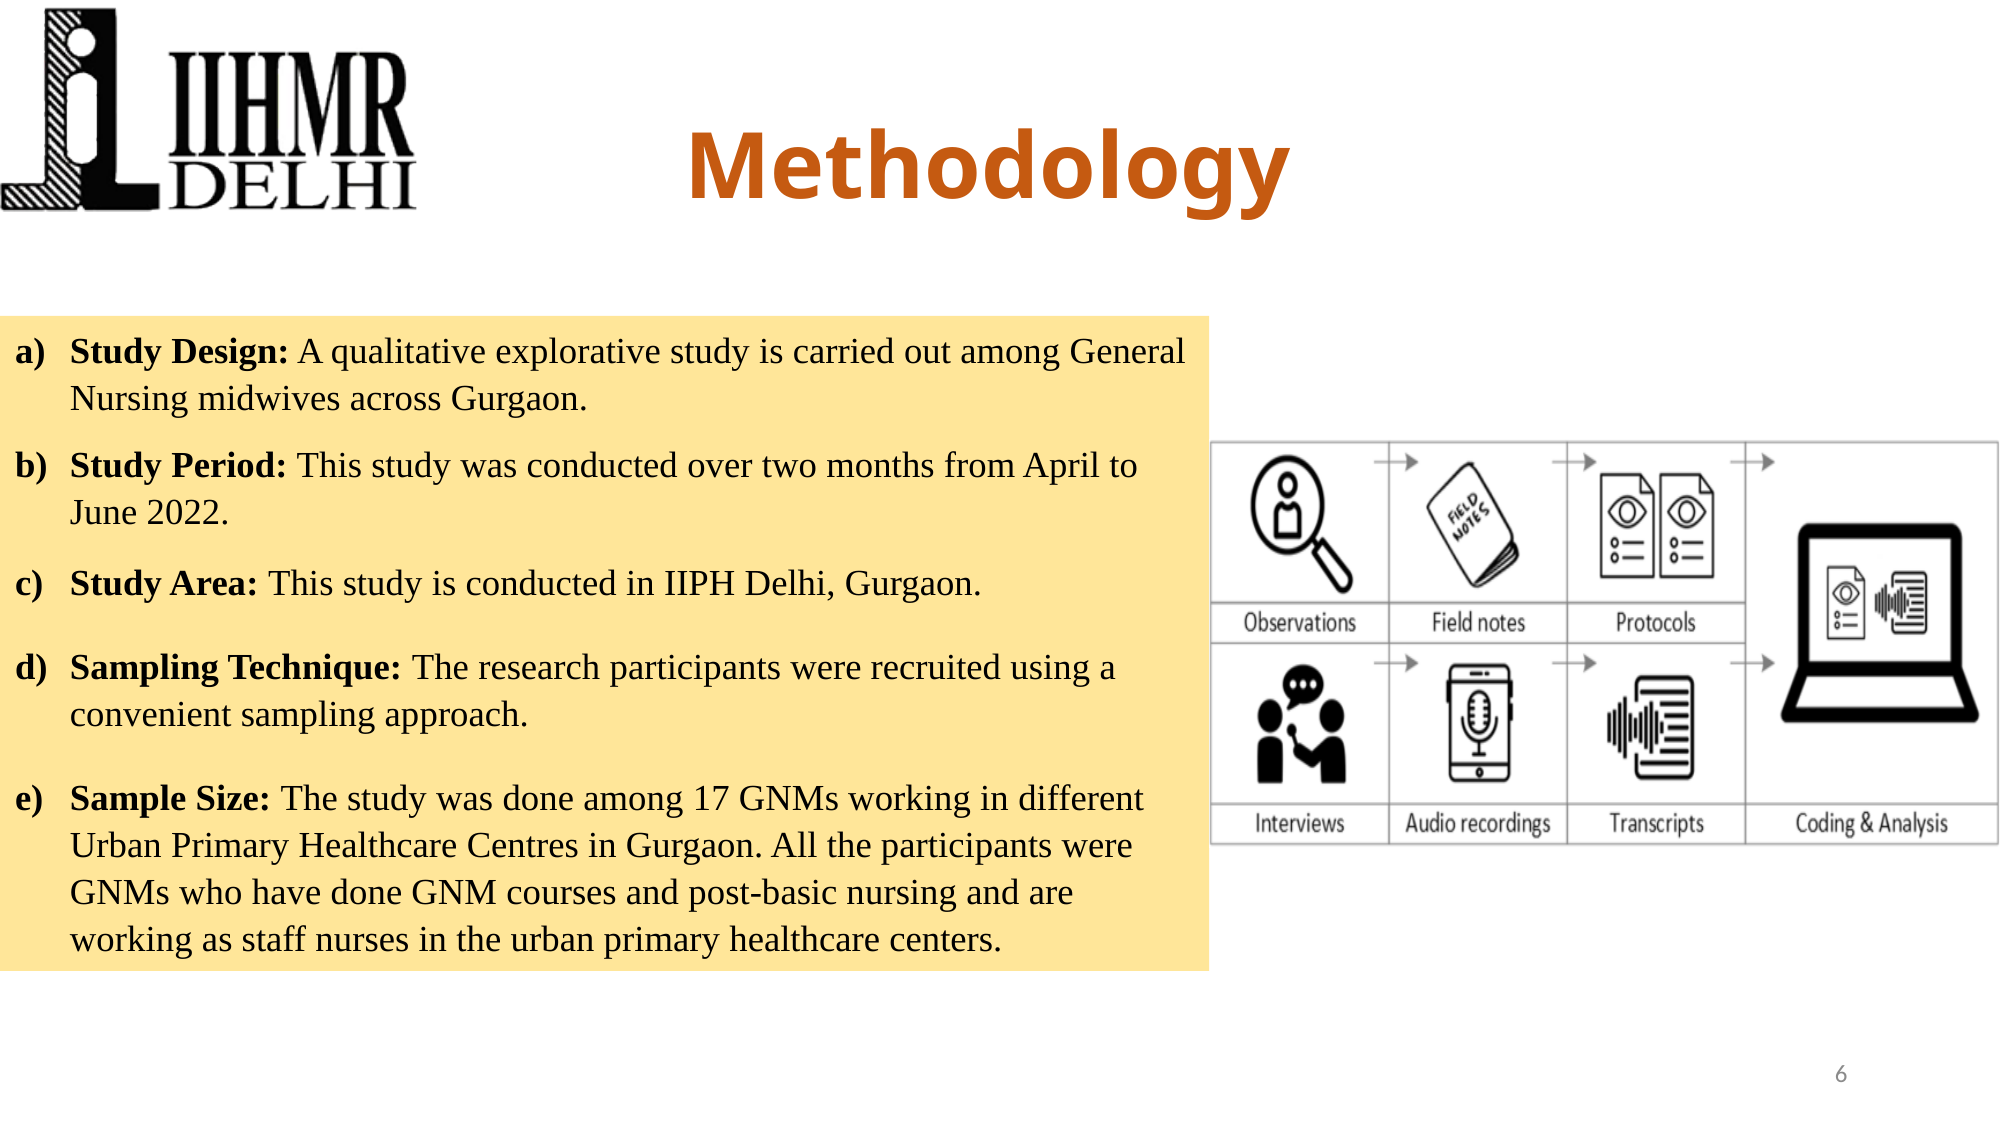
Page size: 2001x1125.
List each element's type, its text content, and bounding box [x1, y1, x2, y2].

list Study Design: A qualitative explorative study is carried out among General Nursing midwives across Gurgaon. Study Period: This study was conducted over two months from April to June 2022. Study Area: This study is conducted in IIPH Delhi, Gurgaon. Sampling Technique: The research participants were recruited using a convenient sampling approach. Sample Size: The study was done among 17 GNMs working in different Urban Primary Healthcare Centres in Gurgaon. All the participants were GNMs who have done GNM courses and post-basic nursing and are working as staff nurses in the urban primary healthcare centers. [0, 315, 1210, 971]
picture [0, 3, 443, 213]
slide_number 6 [1412, 1042, 1863, 1103]
title Methodology [137, 59, 1863, 278]
picture [1209, 439, 2000, 848]
